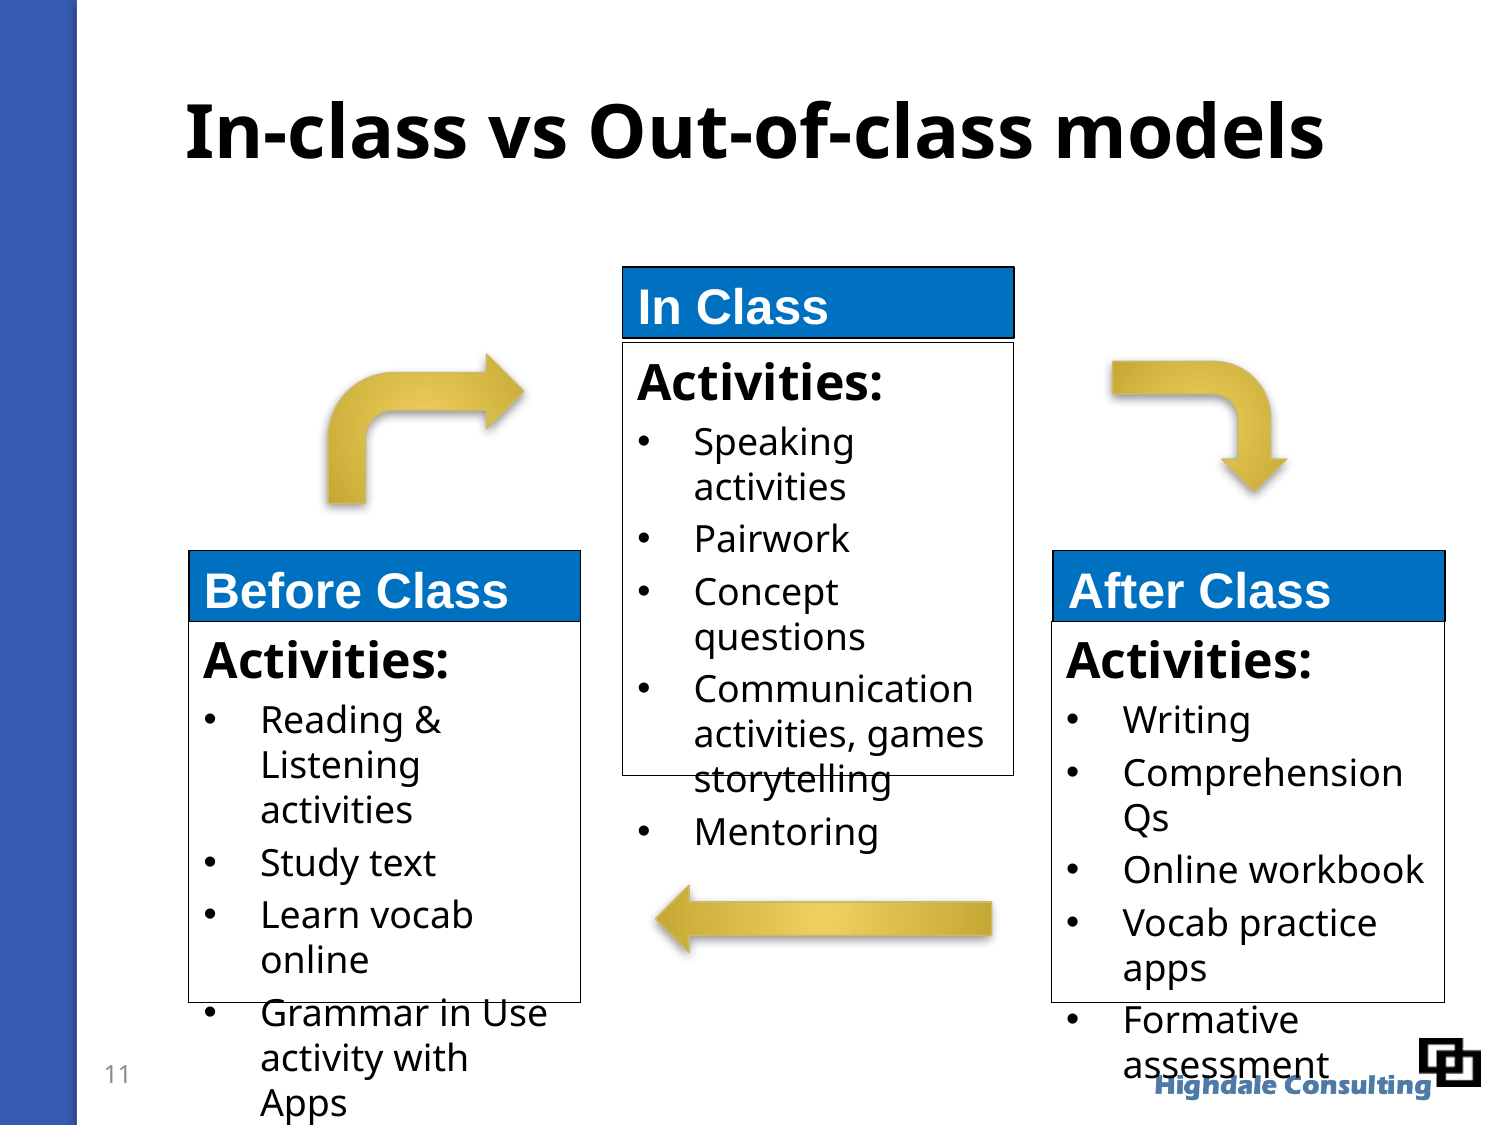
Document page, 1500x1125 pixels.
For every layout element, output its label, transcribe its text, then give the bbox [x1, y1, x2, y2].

text_box Activities: Writing Comprehension Qs Online workbook Vocab practice apps Formative assessment [1051, 621, 1445, 1003]
text_box [327, 353, 525, 505]
text_box After Class [1052, 550, 1445, 621]
text_box Activities: Reading & Listening activities Study text Learn vocab online Grammar in Use activity with Apps [188, 621, 581, 1003]
text_box Before Class [188, 550, 581, 621]
text_box In-class vs Out-of-class models [170, 76, 1443, 181]
text_box In Class [622, 267, 1014, 338]
slide_number 11 [88, 1046, 439, 1106]
text_box [654, 884, 993, 953]
picture [1144, 1037, 1483, 1106]
text_box Activities: Speaking activities Pairwork Concept questions Communication activities, games storytelling Mentoring [622, 342, 1014, 776]
text_box [1111, 360, 1288, 493]
